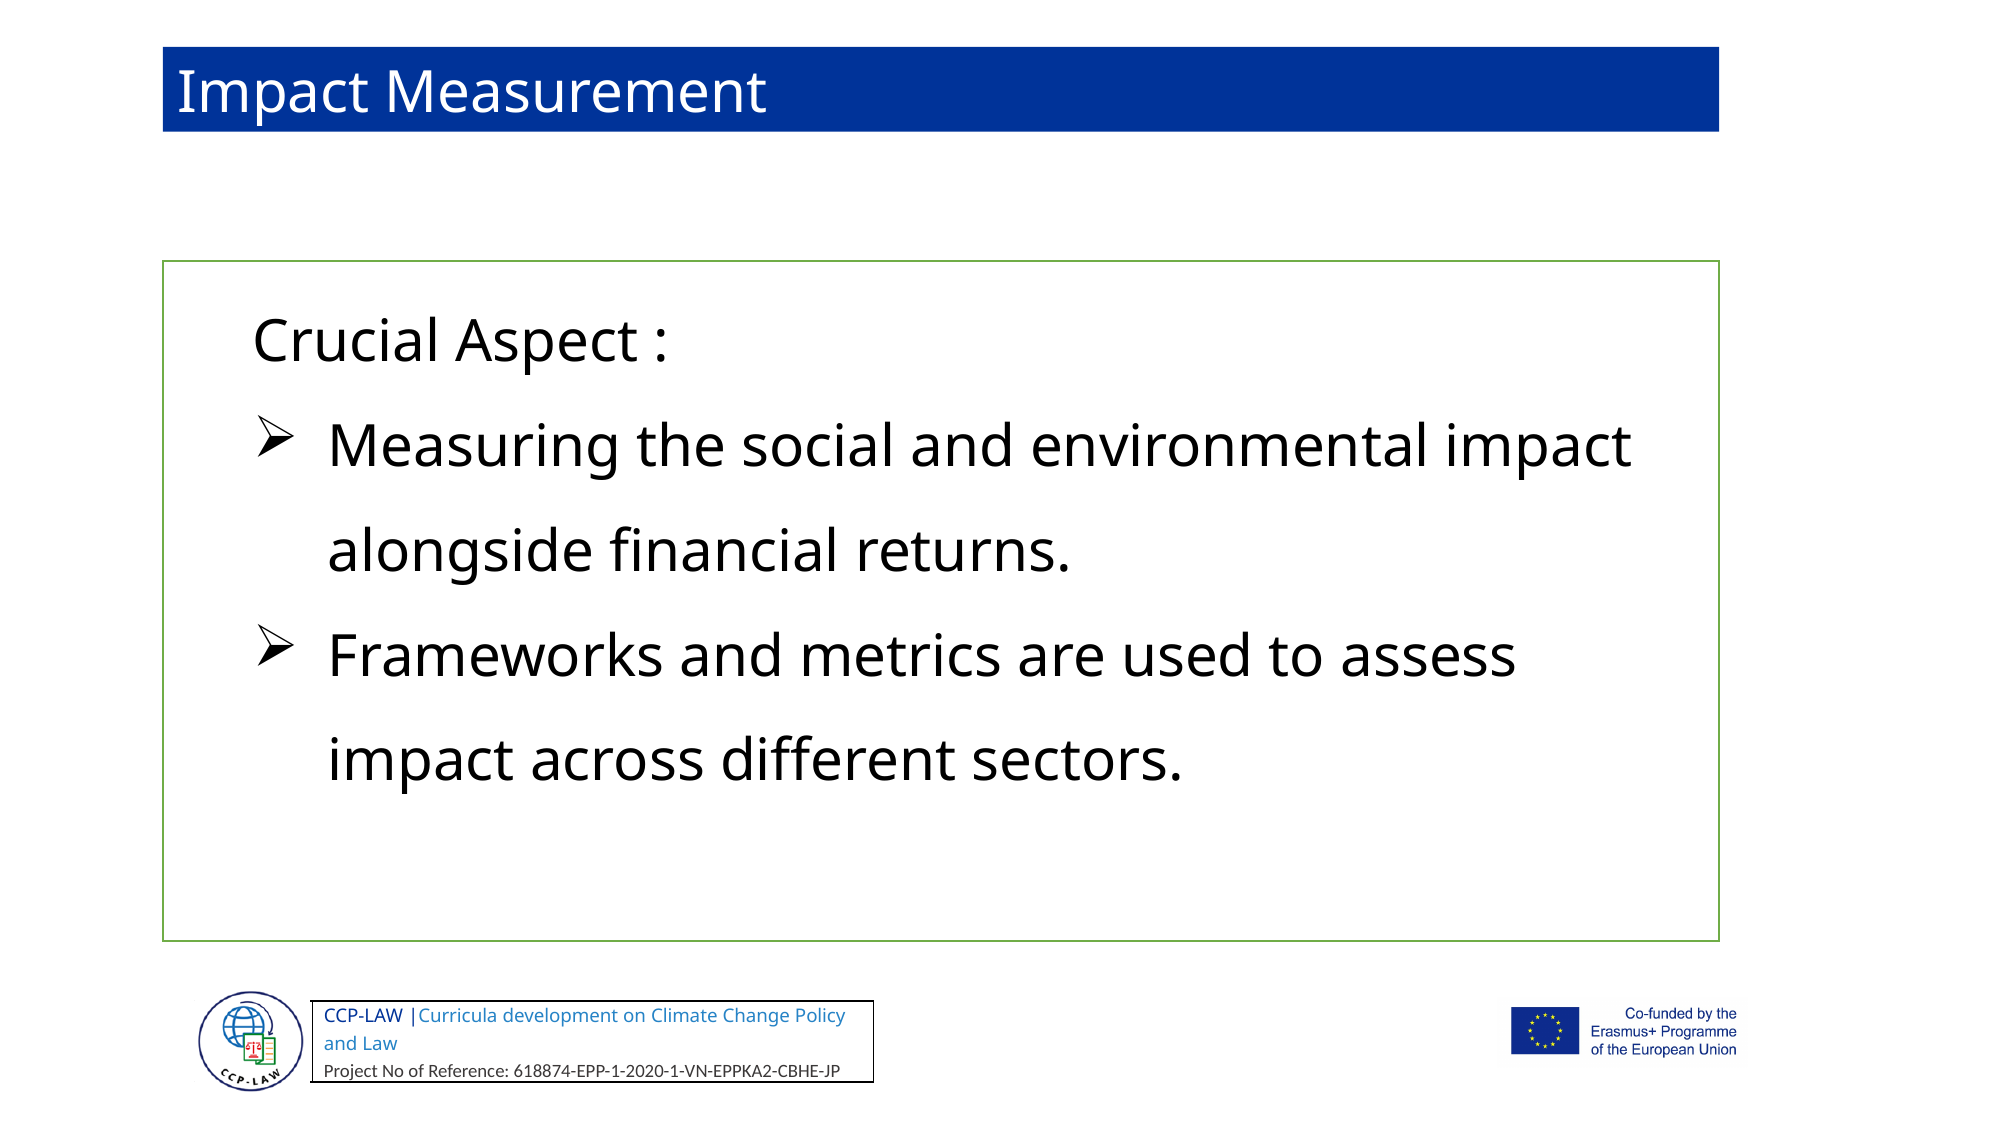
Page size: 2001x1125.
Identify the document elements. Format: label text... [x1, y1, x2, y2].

picture [1497, 997, 1748, 1068]
text_box Impact Measurement [162, 46, 1720, 132]
text_box Crucial Aspect : Measuring the social and environmental impact alongside financial returns. Frameworks and metrics are used to assess impact across different sectors. [162, 261, 1720, 942]
picture [195, 984, 310, 1095]
